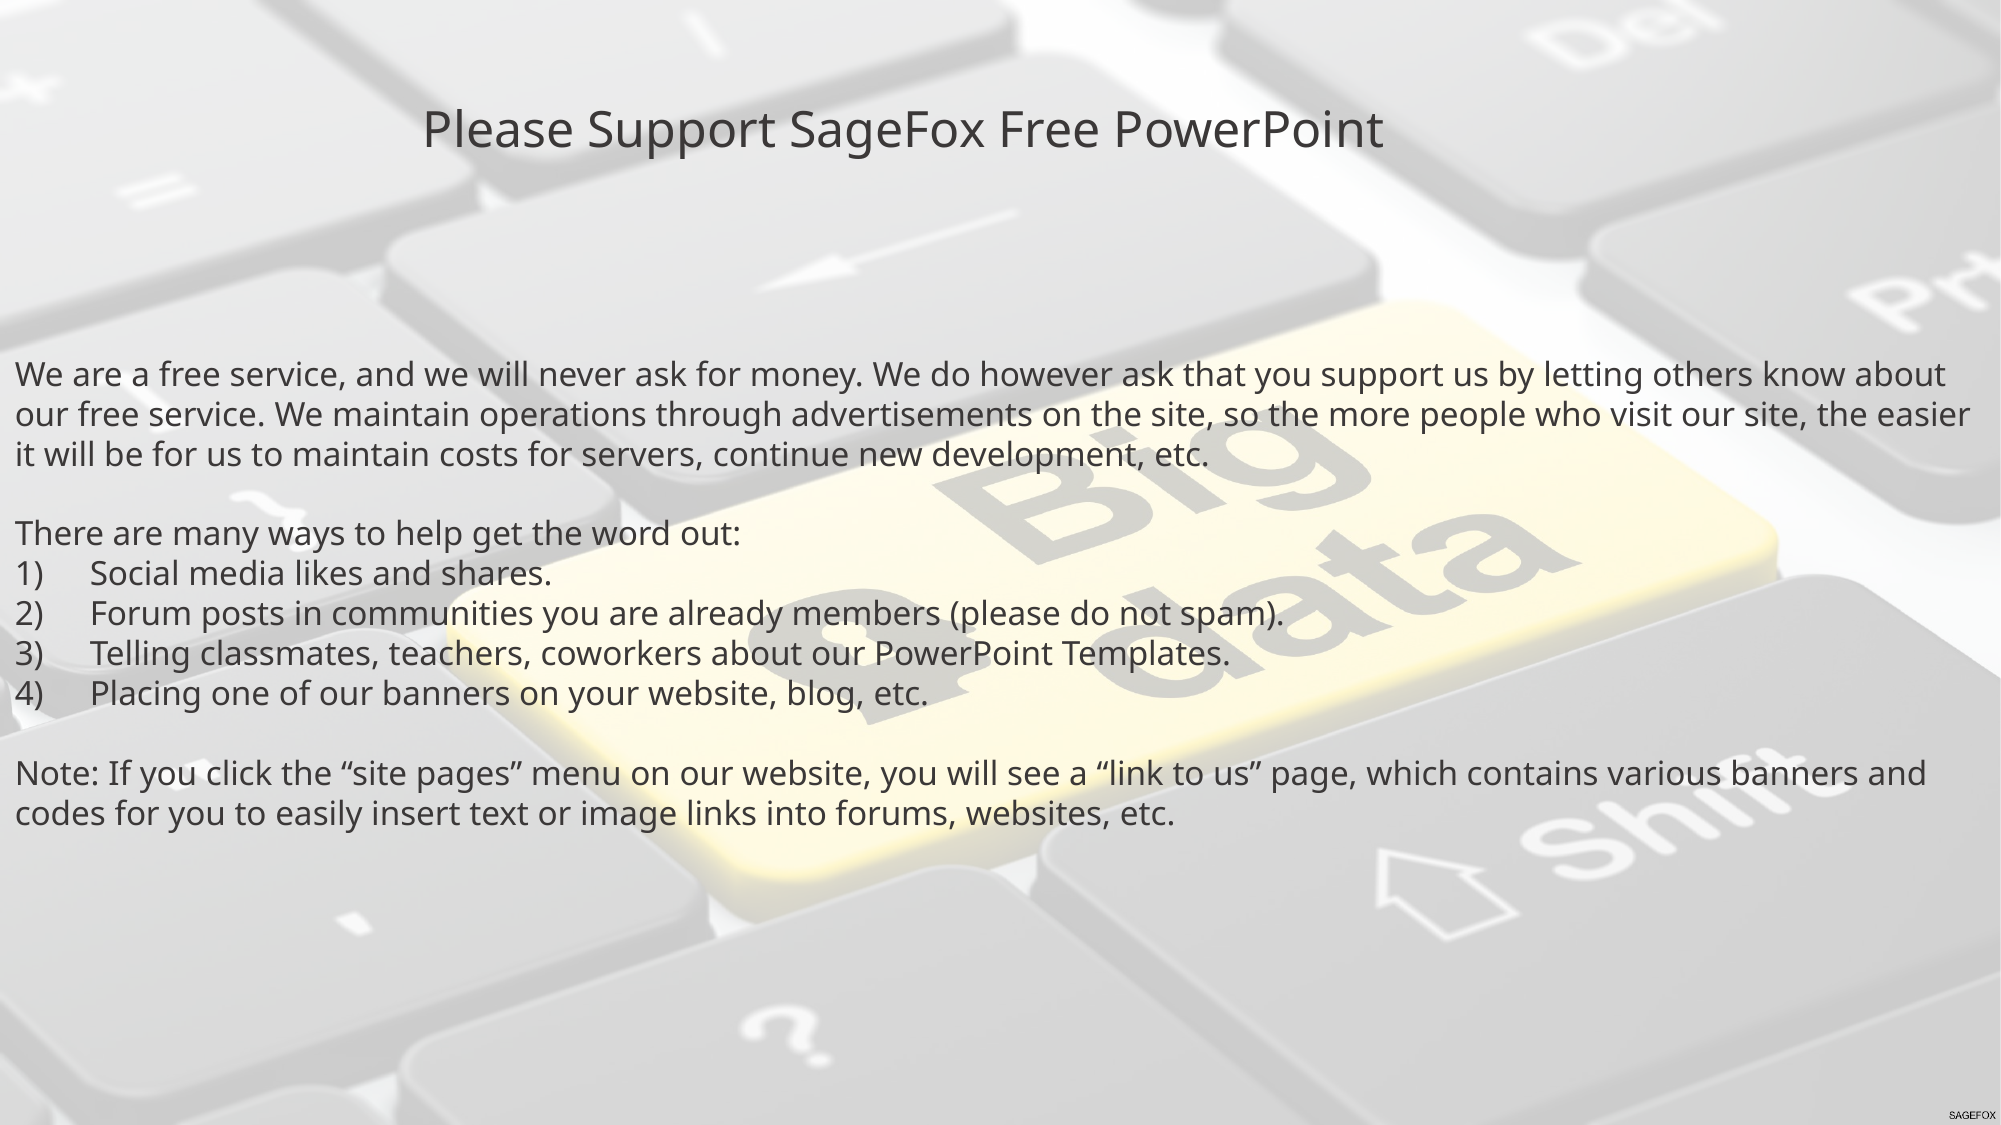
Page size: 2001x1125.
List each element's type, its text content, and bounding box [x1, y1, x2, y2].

title Please Support SageFox Free PowerPoint [363, 72, 1444, 190]
text_box We are a free service, and we will never ask for money. We do however ask that you support us by letting others know about our free service. We maintain operations through advertisements on the site, so the more people who visit our site, the easier it will be for us to maintain costs for servers, continue new development, etc. There are many ways to help get the word out: Social media likes and shares. Forum posts in communities you are already members (please do not spam). Telling classmates, teachers, coworkers about our PowerPoint Templates. Placing one of our banners on your website, blog, etc. Note: If you click the “site pages” menu on our website, you will see a “link to us” page, which contains various banners and codes for you to easily insert text or image links into forums, websites, etc. [0, 0, 2000, 1125]
